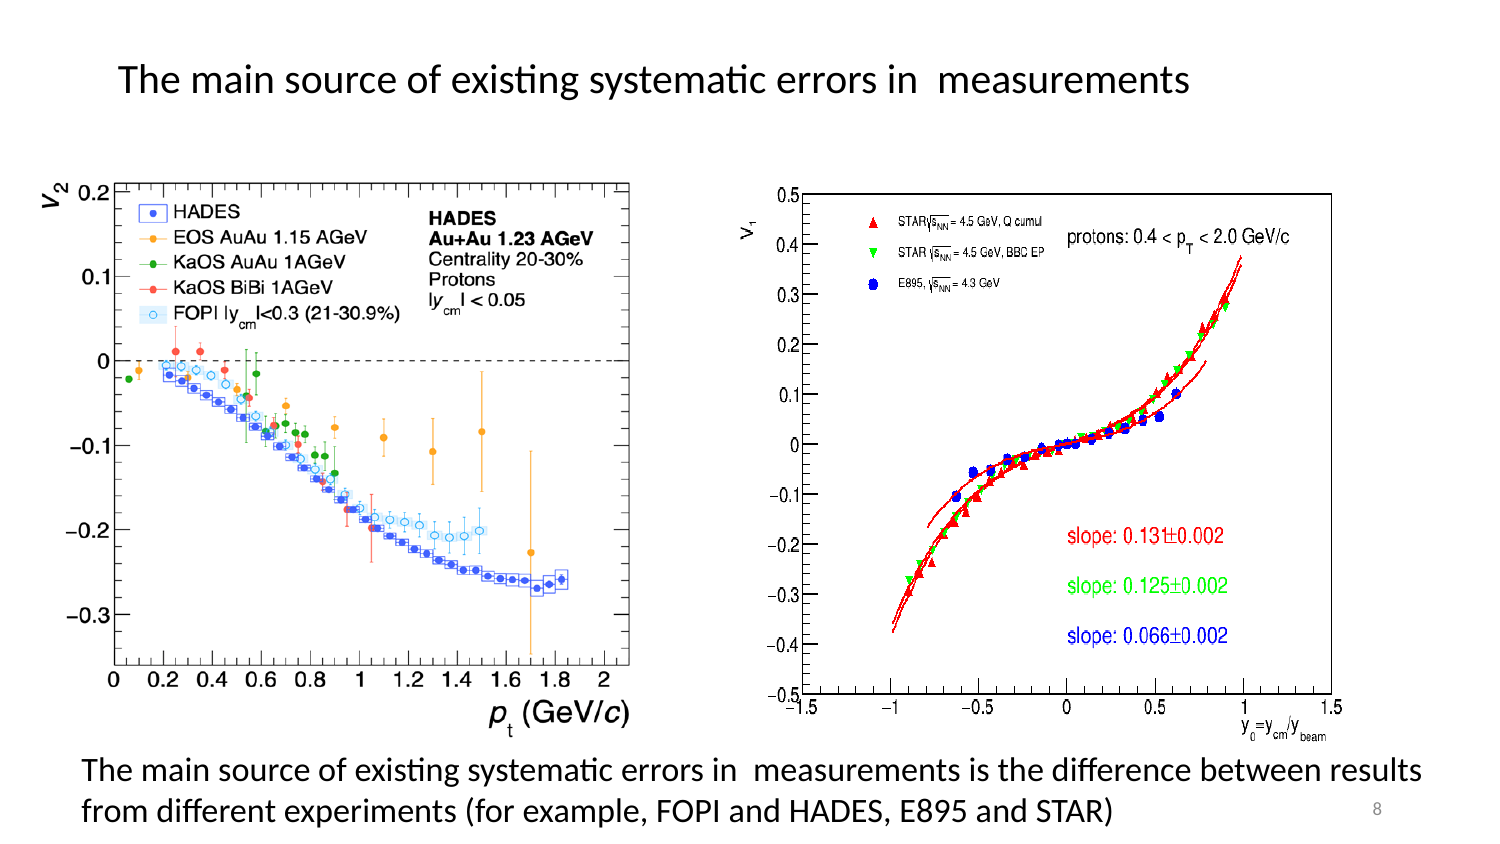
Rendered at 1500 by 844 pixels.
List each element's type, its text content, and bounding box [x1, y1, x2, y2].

text_box The main source of existing systematic errors in measurements is the difference between results from different experiments (for example, FOPI and HADES, E895 and STAR) [66, 739, 1500, 837]
text_box The main source of existing systematic errors in measurements [103, 44, 1338, 110]
picture [736, 132, 1398, 757]
picture [36, 173, 634, 740]
